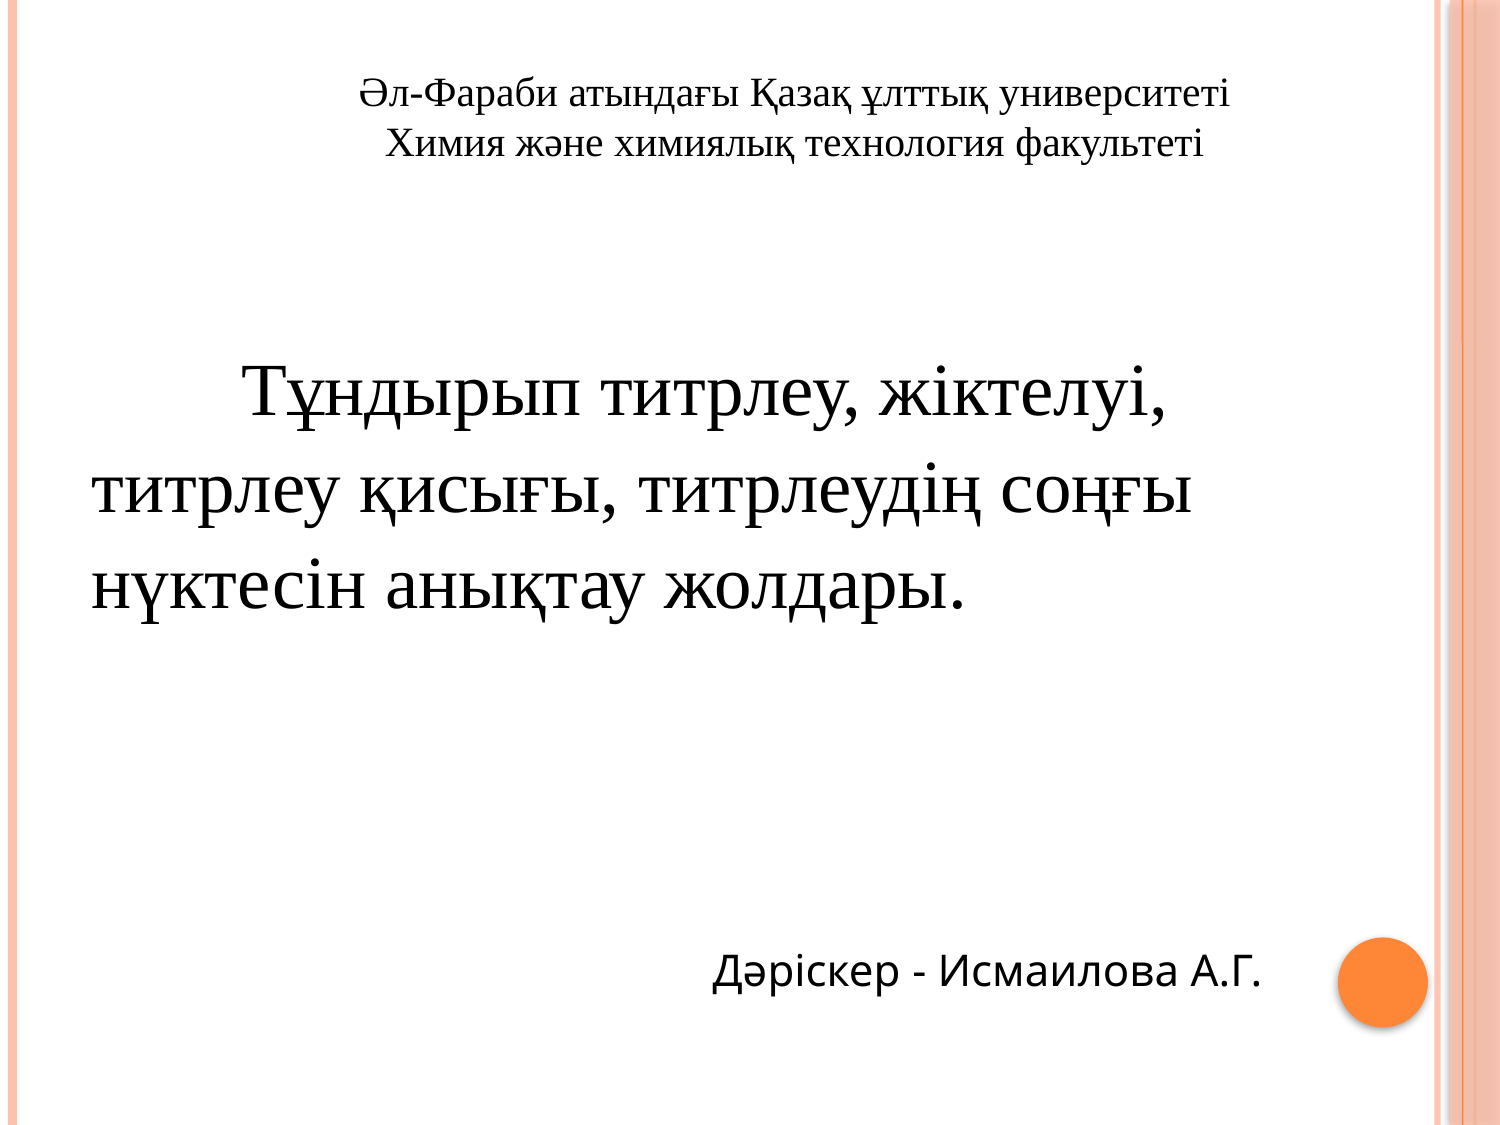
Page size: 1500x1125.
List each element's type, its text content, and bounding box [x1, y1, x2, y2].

title Әл-Фараби атындағы Қазақ ұлттық университеті Химия және химиялық технология факультеті [289, 45, 1300, 173]
list Тұндырып титрлеу, жіктелуі, титрлеу қисығы, титрлеудің соңғы нүктесін анықтау жолдары. Дәріскер - Исмаилова А.Г. [76, 208, 1371, 1039]
